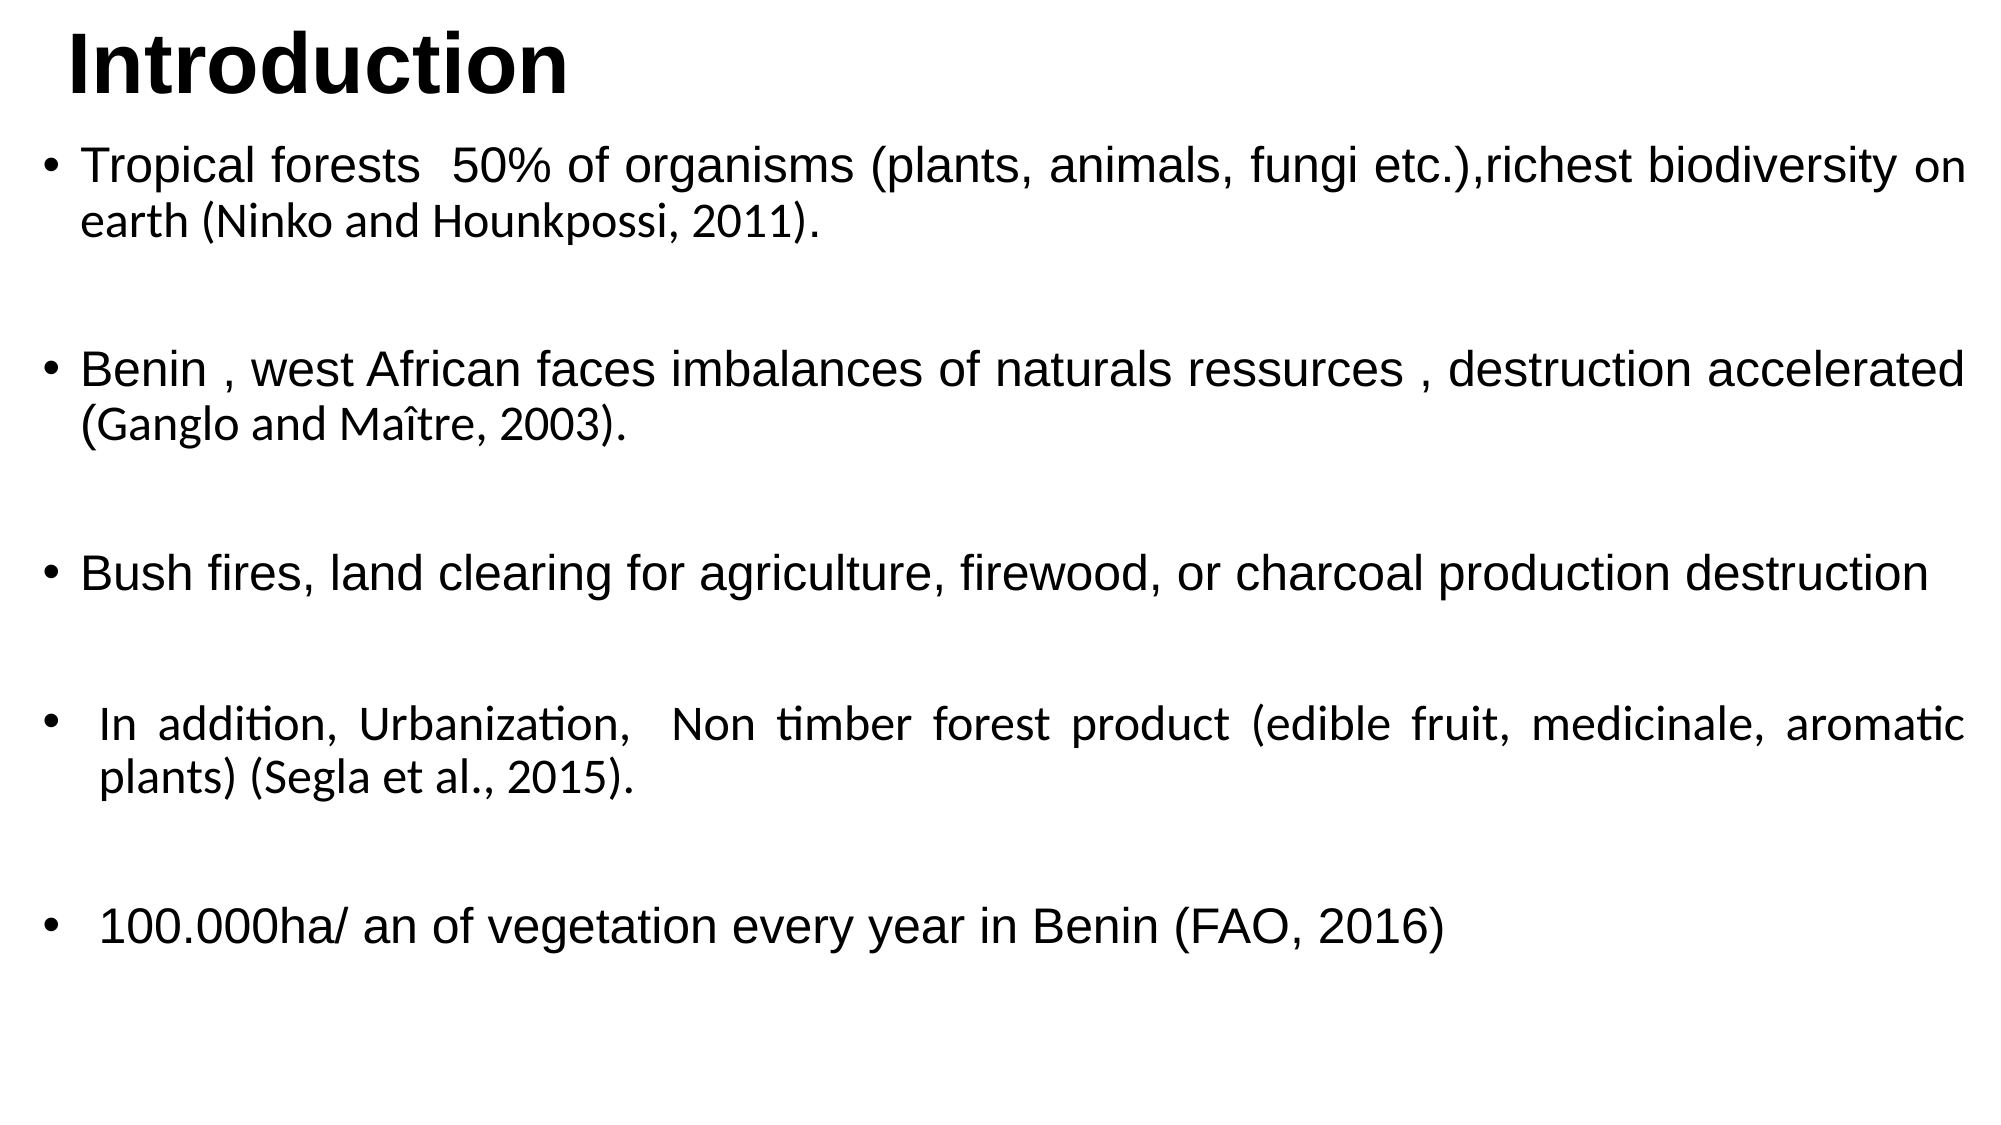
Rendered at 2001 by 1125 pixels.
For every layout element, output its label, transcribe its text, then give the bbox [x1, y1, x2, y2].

title Introduction [52, 0, 605, 132]
list Tropical forests 50% of organisms (plants, animals, fungi etc.),richest biodiversity on earth (Ninko and Hounkpossi, 2011). Benin , west African faces imbalances of naturals ressurces , destruction accelerated (Ganglo and Maître, 2003). Bush fires, land clearing for agriculture, firewood, or charcoal production destruction In addition, Urbanization, Non timber forest product (edible fruit, medicinale, aromatic plants) (Segla et al., 2015). 100.000ha/ an of vegetation every year in Benin (FAO, 2016) [27, 132, 1982, 1067]
